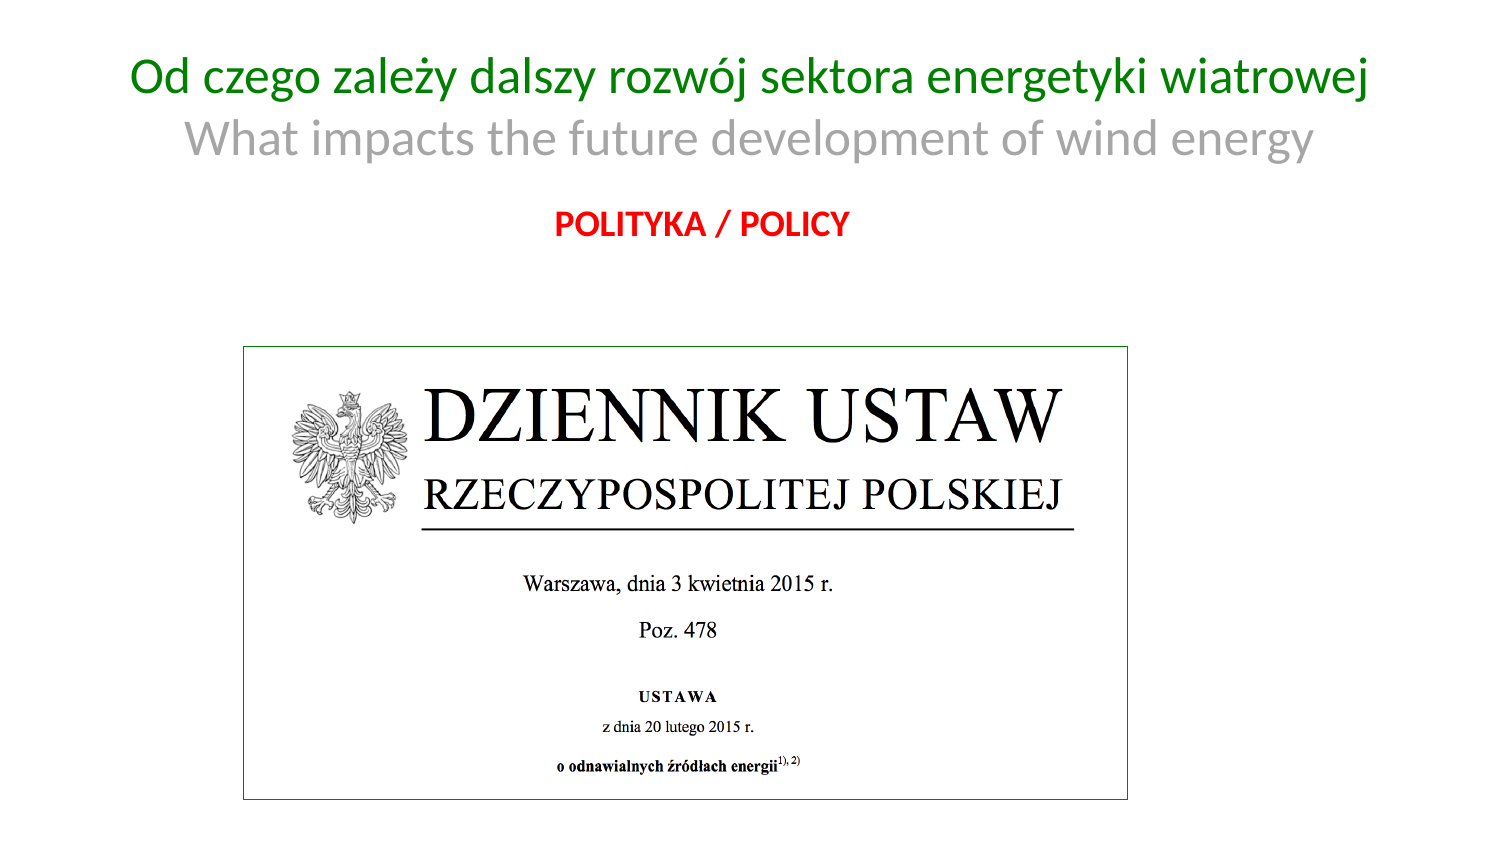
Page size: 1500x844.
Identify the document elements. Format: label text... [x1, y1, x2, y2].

title Od czego zależy dalszy rozwój sektora energetyki wiatrowej What impacts the future development of wind energy [75, 33, 1425, 175]
picture [242, 346, 1128, 801]
text_box POLITYKA / POLICY [539, 191, 866, 252]
